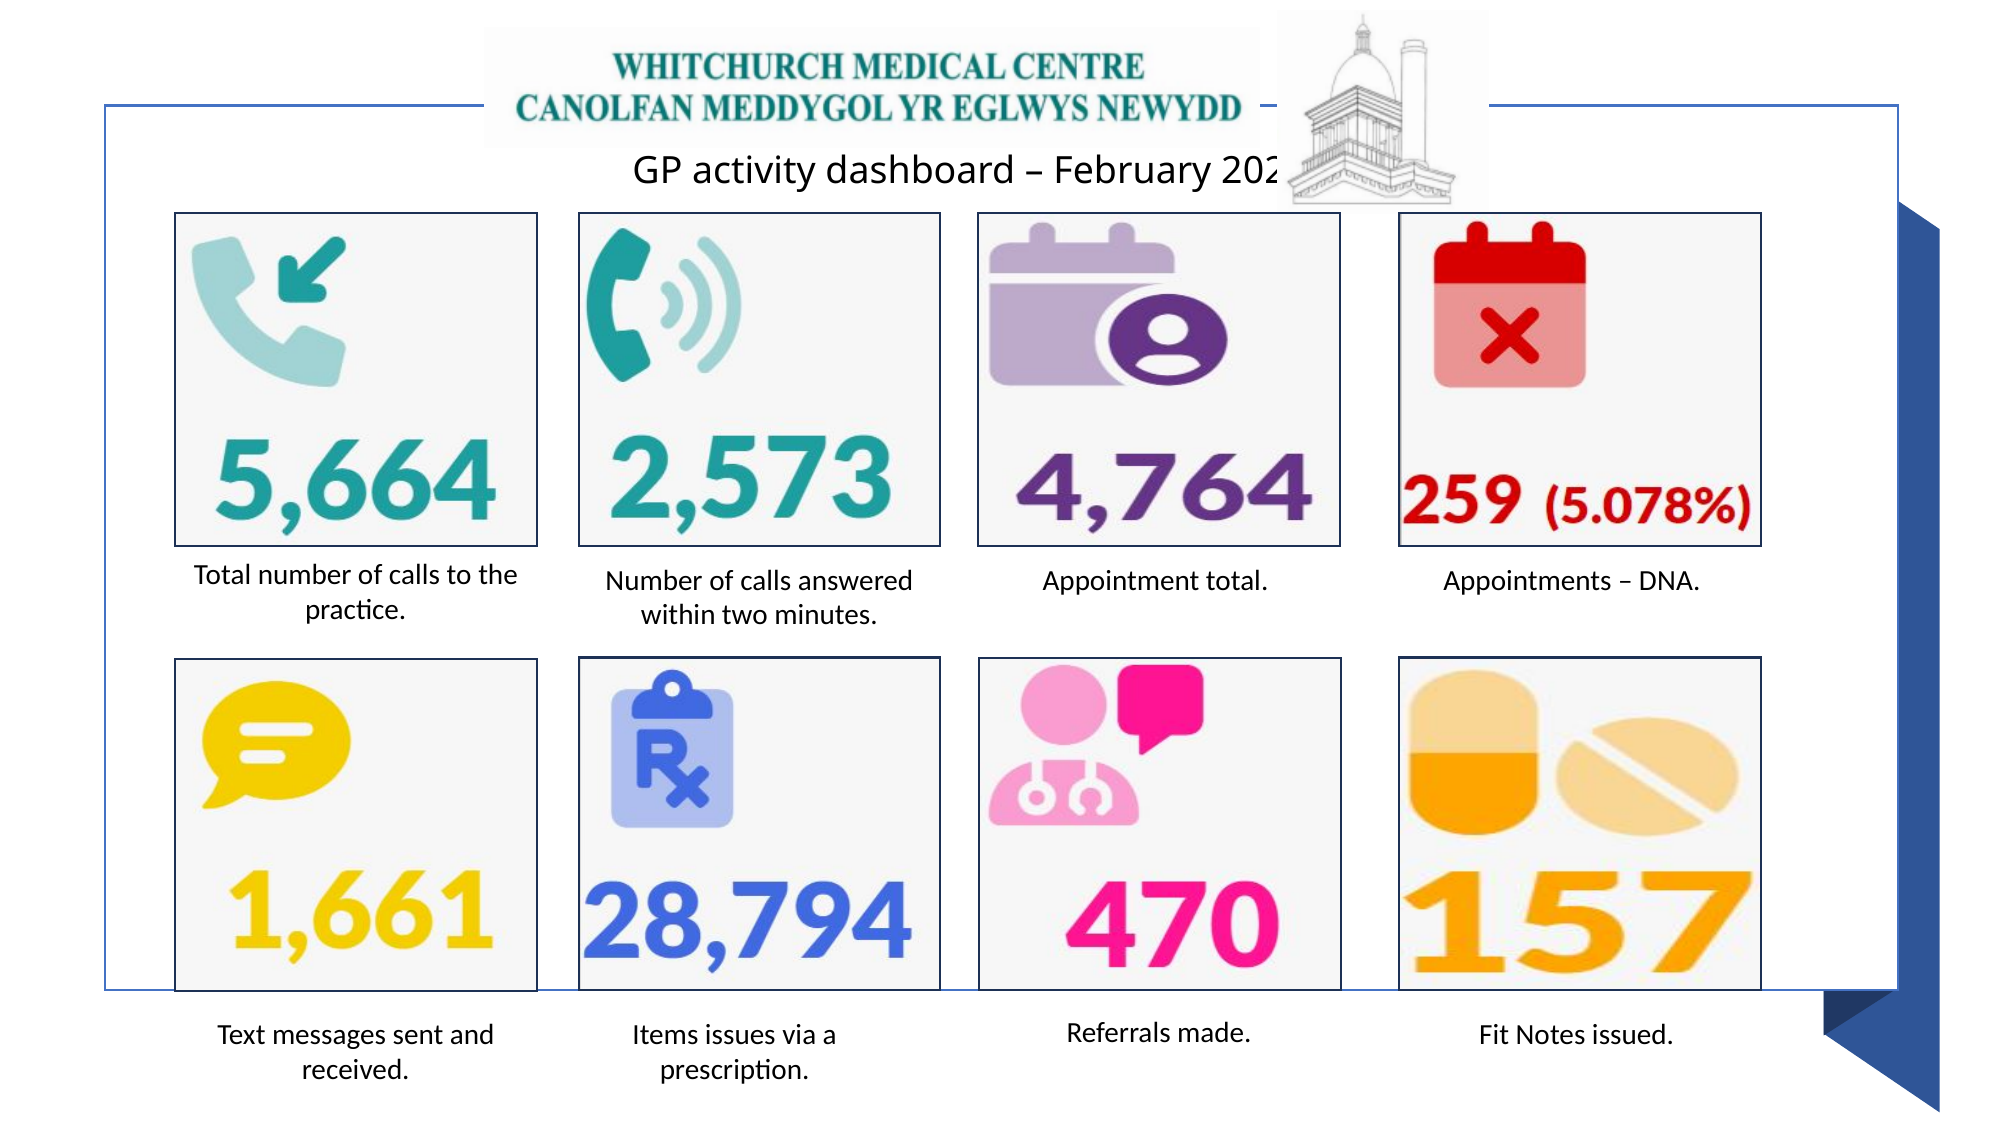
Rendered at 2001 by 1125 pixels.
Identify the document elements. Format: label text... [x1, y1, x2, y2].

text_box [578, 212, 941, 547]
text_box [978, 657, 1342, 991]
text_box [104, 105, 1899, 990]
text_box [174, 658, 538, 992]
text_box [174, 212, 538, 547]
text_box Appointments – DNA. [1391, 553, 1753, 604]
text_box Appointment total. [974, 553, 1337, 604]
text_box GP activity dashboard – February 2024) [560, 139, 1277, 199]
text_box Items issues via a prescription. [553, 1007, 916, 1093]
text_box Total number of calls to the practice. [174, 547, 537, 633]
text_box [977, 212, 1341, 547]
picture [1277, 10, 1489, 214]
text_box Text messages sent and received. [174, 1007, 537, 1093]
text_box [1398, 212, 1762, 547]
text_box [1823, 990, 1893, 1036]
text_box [1825, 201, 1940, 1113]
text_box [1398, 656, 1762, 991]
text_box [578, 656, 941, 991]
picture [484, 27, 1260, 148]
text_box Fit Notes issued. [1395, 1007, 1758, 1058]
text_box Number of calls answered within two minutes. [578, 553, 941, 638]
text_box Referrals made. [978, 1006, 1341, 1056]
